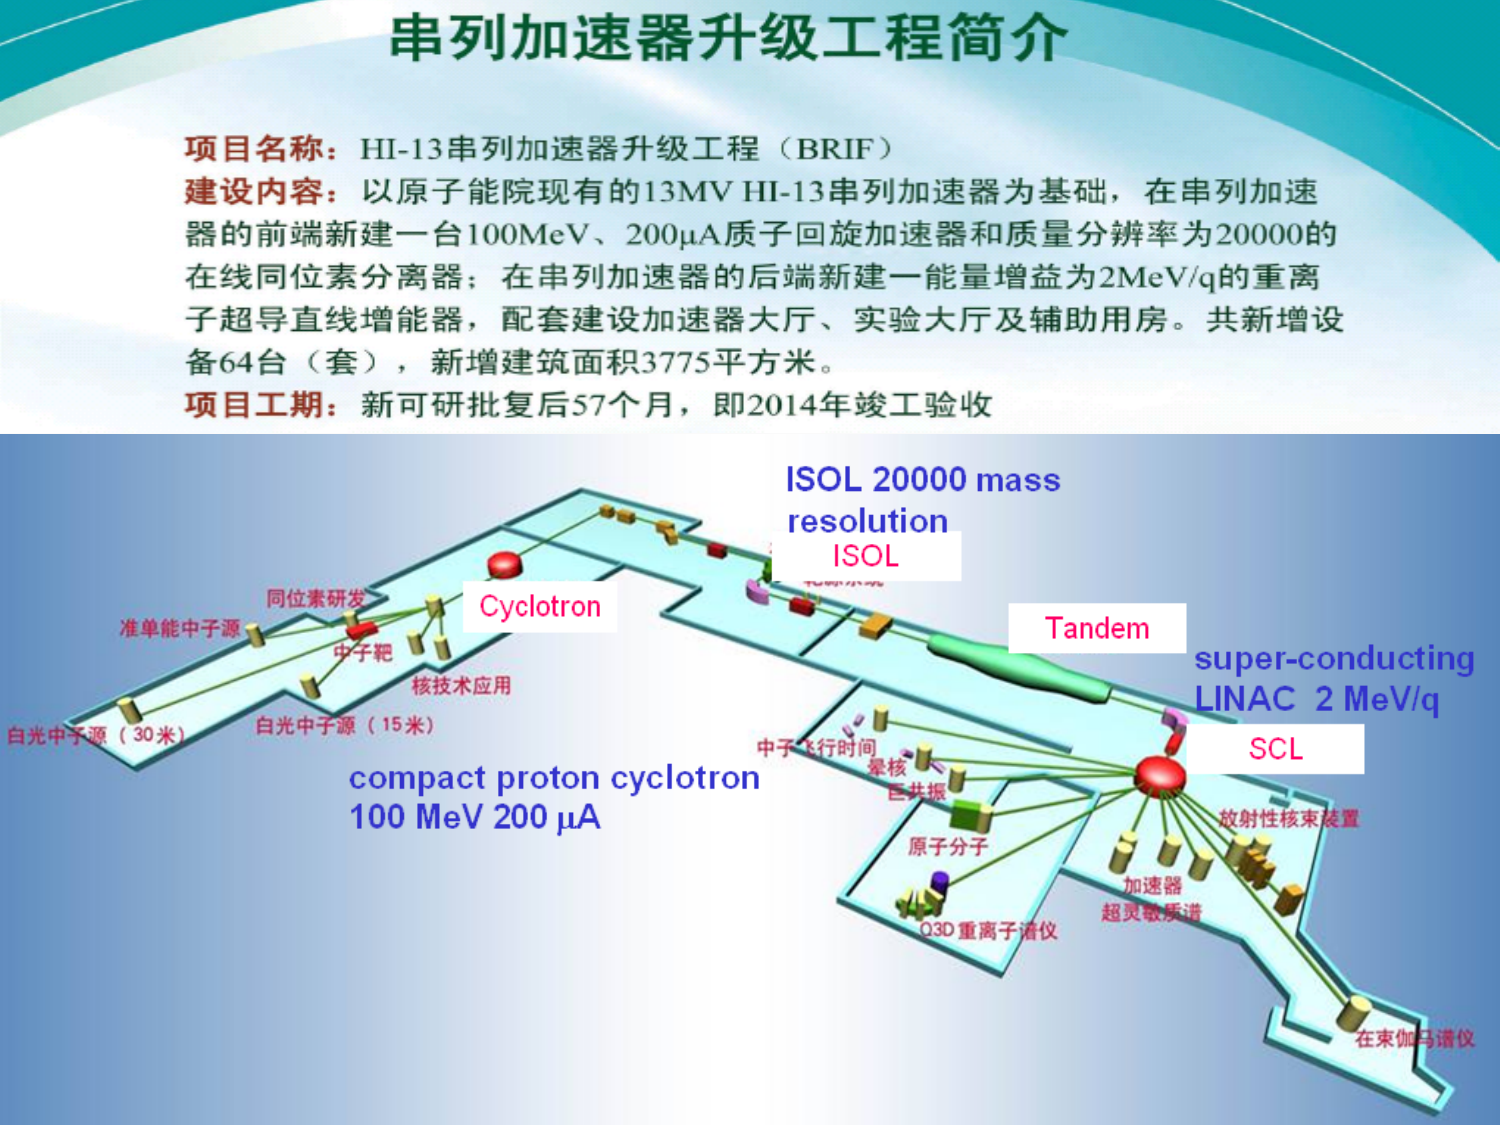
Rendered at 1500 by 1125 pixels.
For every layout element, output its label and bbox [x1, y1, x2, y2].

list [0, 0, 1500, 434]
picture [0, 434, 1500, 1125]
